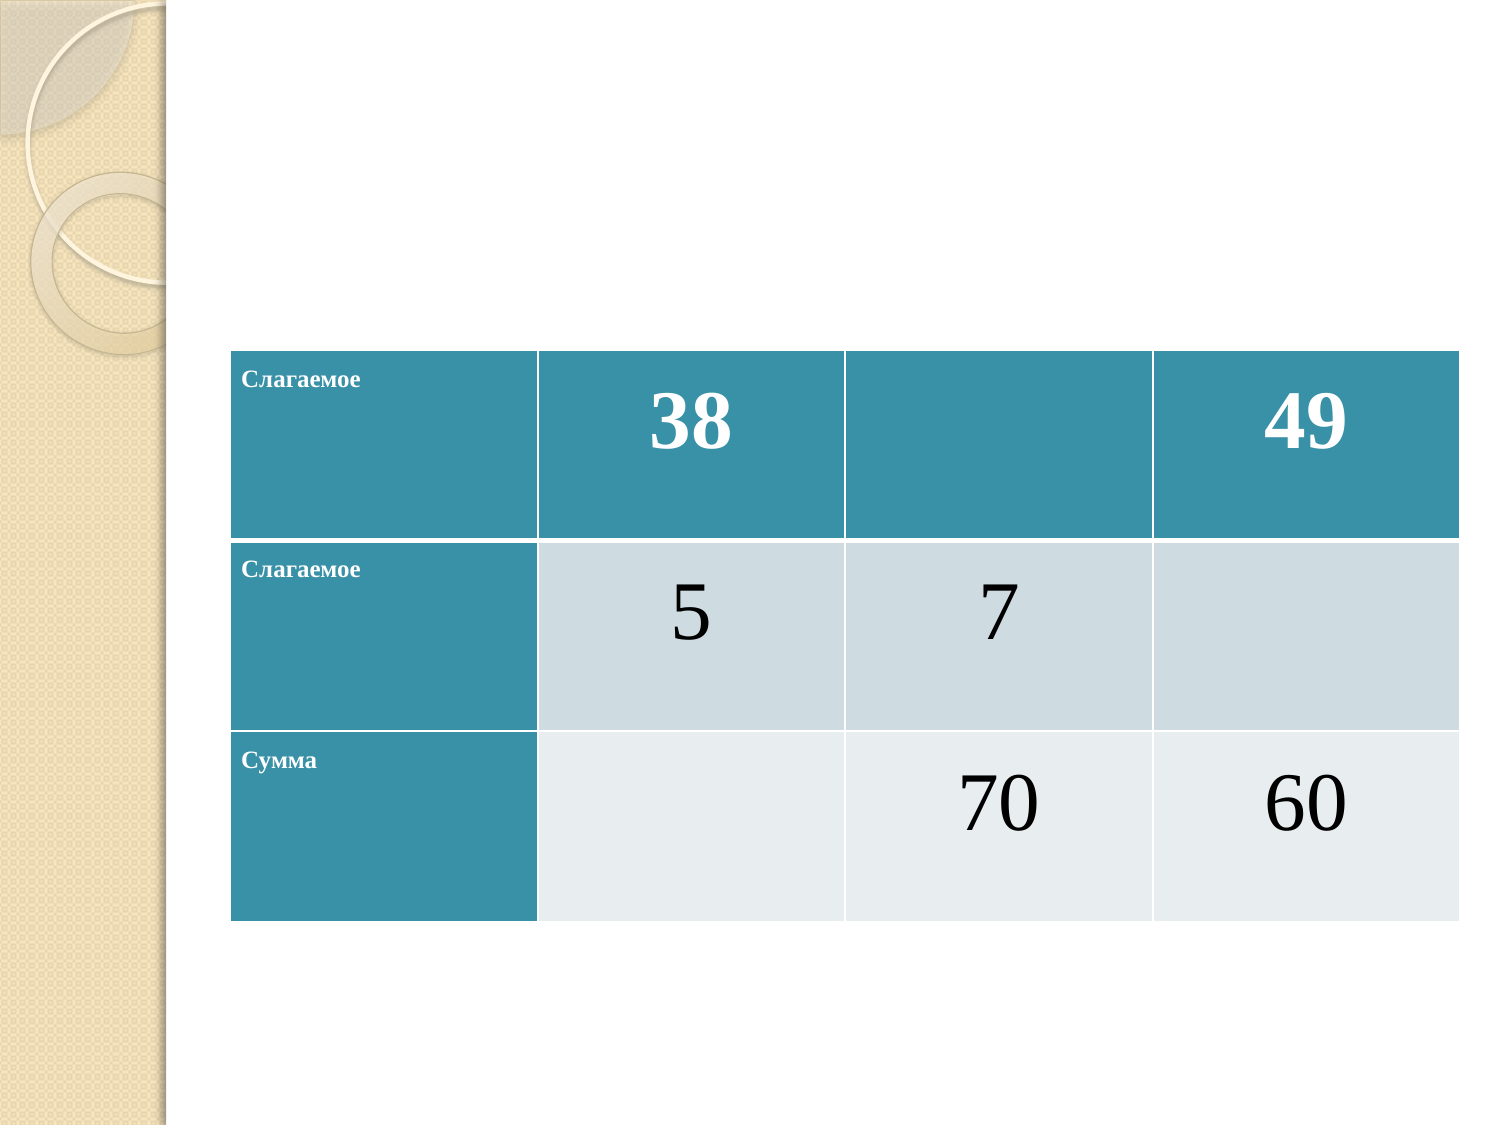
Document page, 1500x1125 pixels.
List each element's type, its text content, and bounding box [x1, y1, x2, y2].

table_cell 70 [846, 732, 1152, 921]
table_cell [539, 732, 844, 921]
table_cell [1154, 543, 1459, 730]
table_header [846, 351, 1152, 538]
table_cell 60 [1154, 732, 1459, 921]
table_header 38 [539, 351, 844, 538]
table_cell 7 [846, 543, 1152, 730]
table_cell Слагаемое [231, 543, 537, 730]
table_header Слагаемое [231, 351, 537, 538]
table_cell 5 [539, 543, 844, 730]
table_header 49 [1154, 351, 1459, 538]
table_cell Сумма [231, 732, 537, 921]
